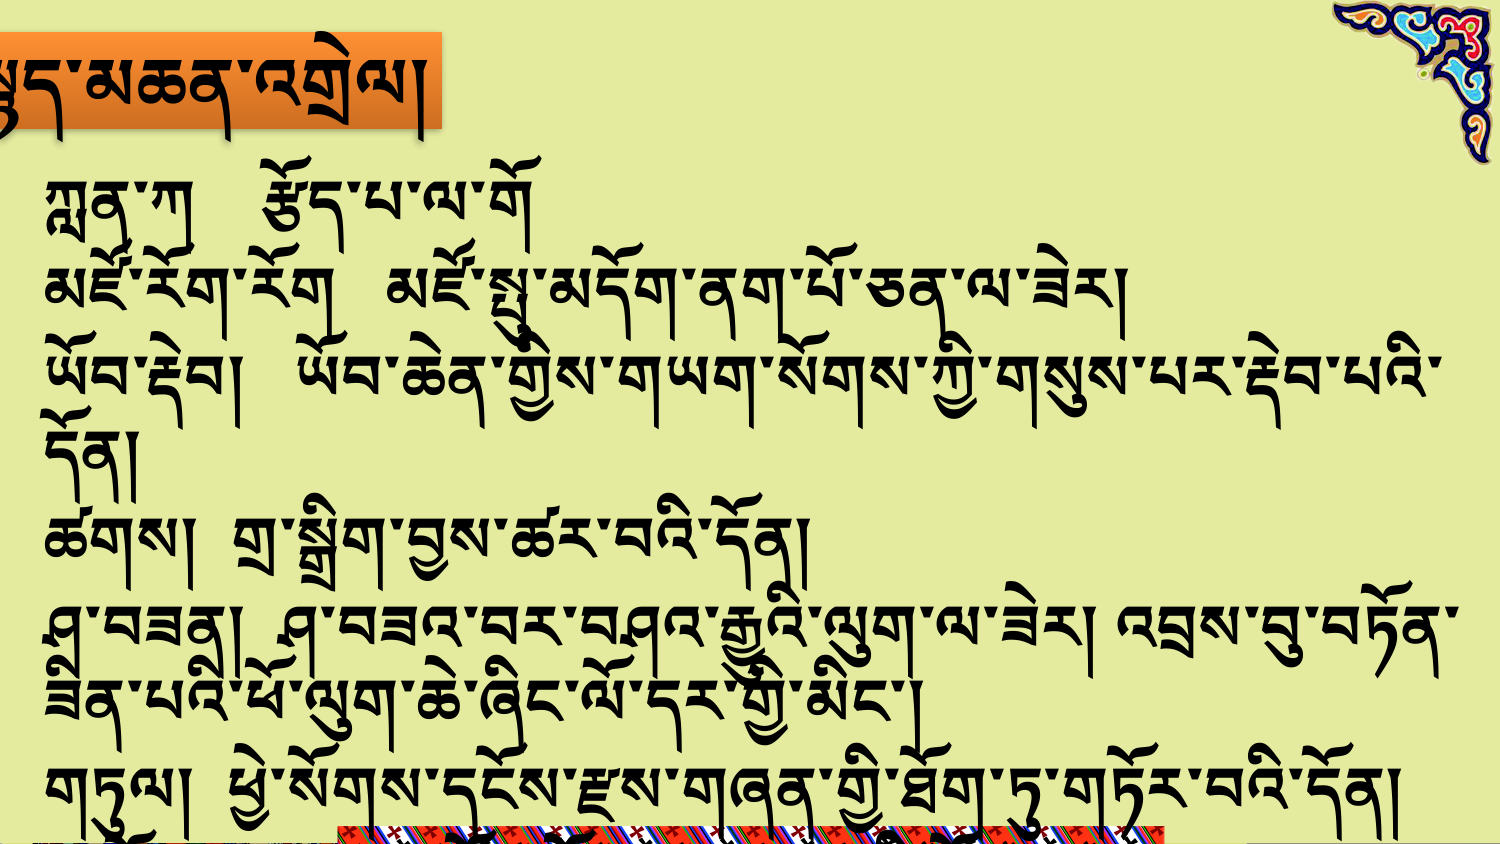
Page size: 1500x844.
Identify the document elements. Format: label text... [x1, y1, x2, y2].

text_box ཐ་སྙད་མཆན་འགྲེལ། [0, 32, 442, 129]
picture [0, 0, 1500, 844]
list ཀླན་ཀ རྩོད་པ་ལ་གོ མཛོ་རོག་རོག མཛོ་སྤུ་མདོག་ནག་པོ་ཅན་ལ་ཟེར། ཡོབ་རྡེབ། ཡོབ་ཆེན་གྱིས་གཡག་སོགས་ཀྱི་གསུས་པར་རྡེབ་པའི་དོན། ཚགས། གྲ་སྒྲིག་བྱས་ཚར་བའི་དོན། ཤ་བཟན། ཤ་བཟའ་བར་བཤའ་རྒྱུའི་ལུག་ལ་ཟེར། འབྲས་བུ་བཏོན་ཟིན་པའི་ཕོ་ལུག་ཆེ་ཞིང་ལོ་དར་གྱི་མིང་། གཏུལ། ཕྱེ་སོགས་དངོས་རྫས་གཞན་གྱི་ཐོག་ཏུ་གཏོར་བའི་དོན། བ་མོ། དགུན་དུས་སྡོང་པོ་དང་རྩྭ་ལྡུམ་གྱི་ཐོག་ཏུ་ཆགས་ཆུ་རྡུལ་དཀར་པོའི་མིང་སྟེ། བད་ལ་གོ [31, 156, 1500, 759]
